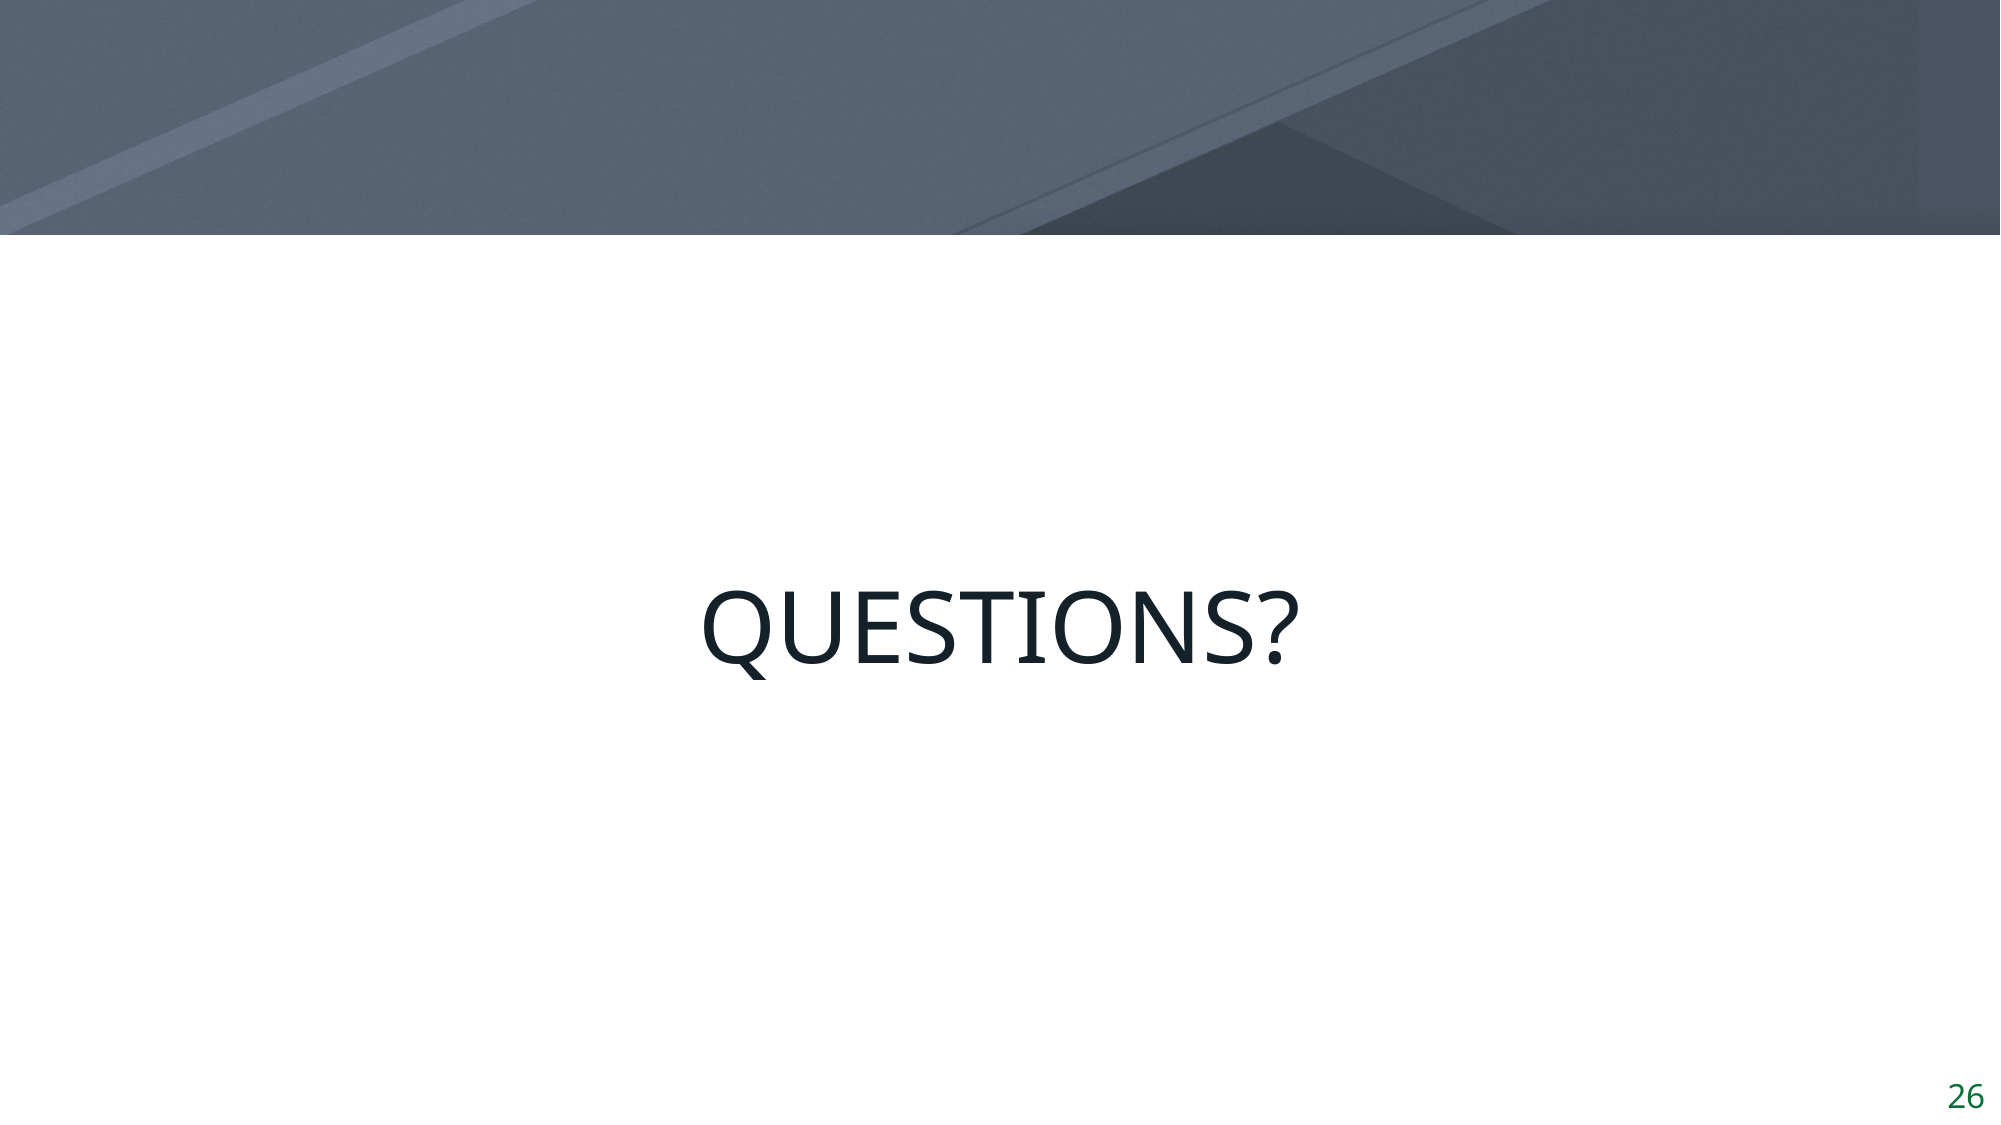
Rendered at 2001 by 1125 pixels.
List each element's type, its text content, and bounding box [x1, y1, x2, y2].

title QUESTIONS? [145, 557, 1855, 693]
